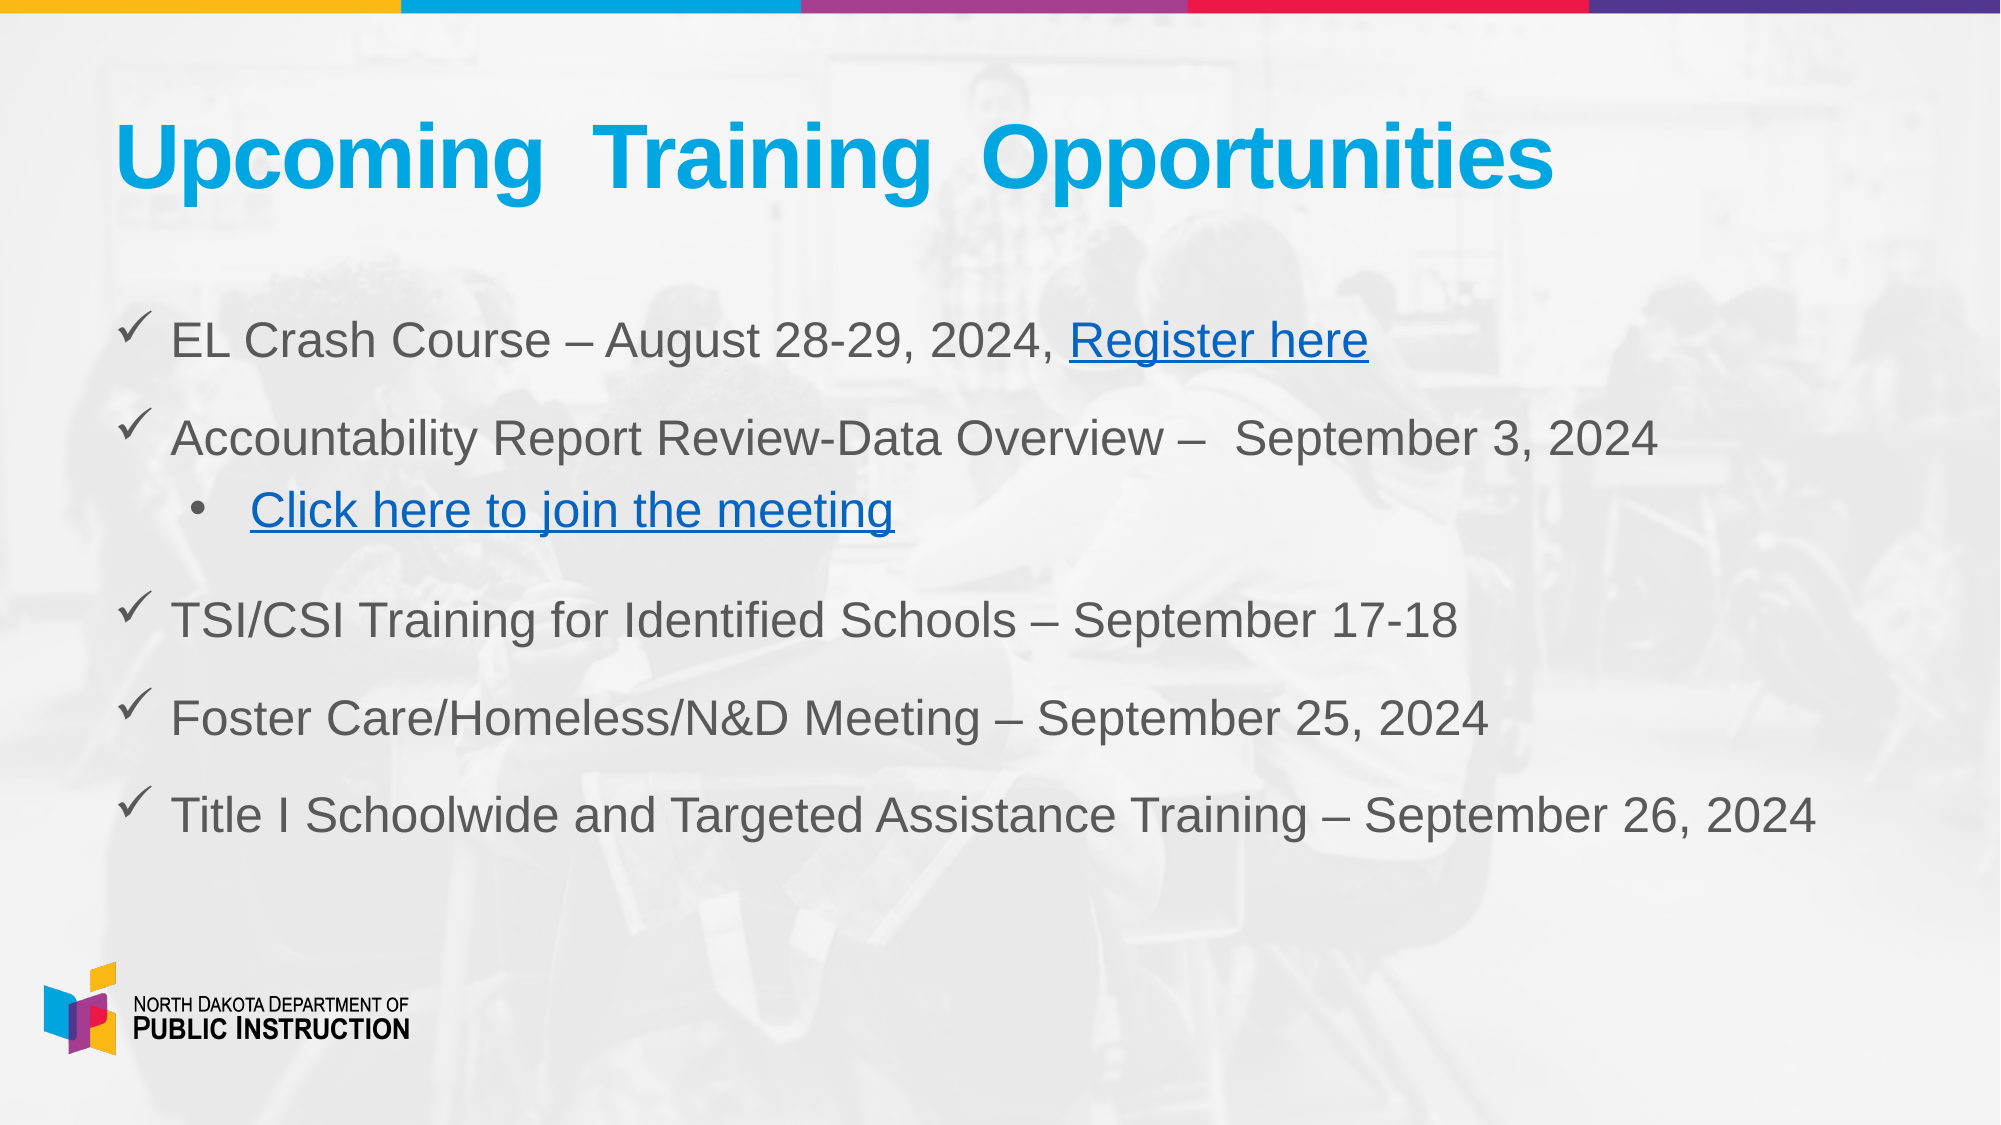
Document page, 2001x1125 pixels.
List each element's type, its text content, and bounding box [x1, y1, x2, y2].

picture [0, 0, 2001, 1125]
title Upcoming Training Opportunities [99, 31, 1903, 211]
list EL Crash Course – August 28-29, 2024, Register here Accountability Report Review-Data Overview – ​ September 3, 2024 Click here to join the meeting TSI/CSI Training for Identified Schools – September 17-18 Foster Care/Homeless/N&D Meeting – September 25, 2024​ Title I Schoolwide and Targeted Assistance Training – September 26, 2024​ [99, 299, 1903, 925]
